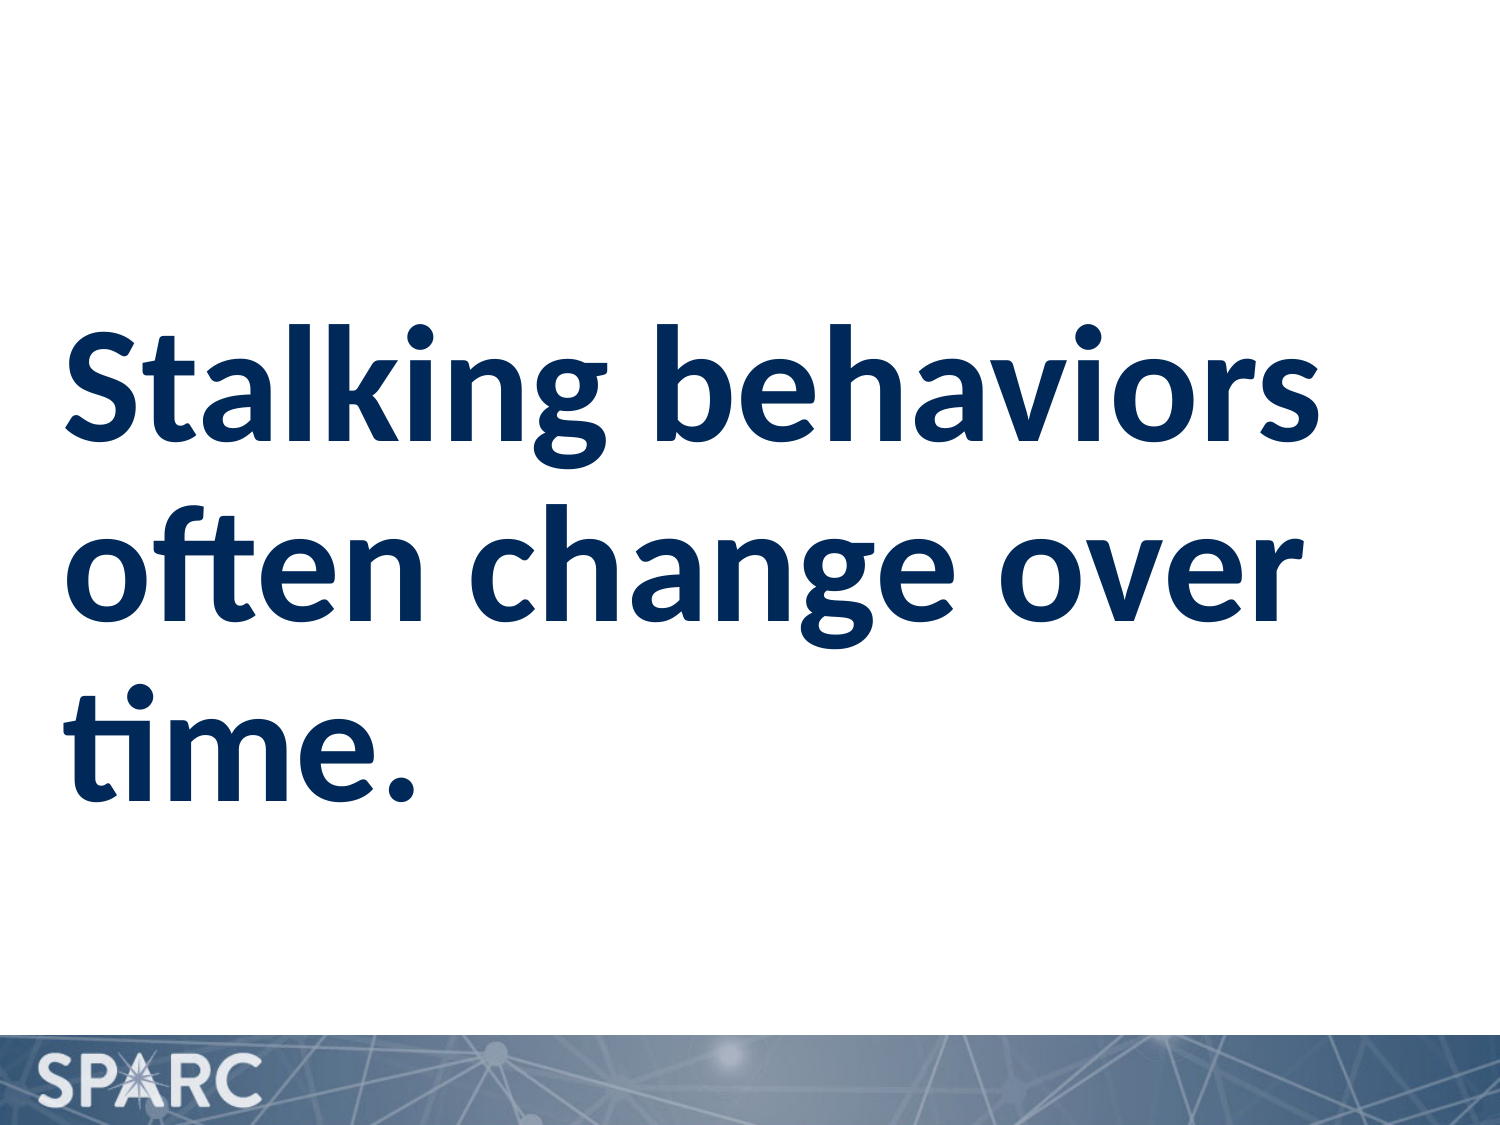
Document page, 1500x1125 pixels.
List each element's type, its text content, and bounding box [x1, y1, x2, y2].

picture [0, 1035, 1500, 1125]
list Stalking behaviors often change over time. [0, 289, 1500, 663]
